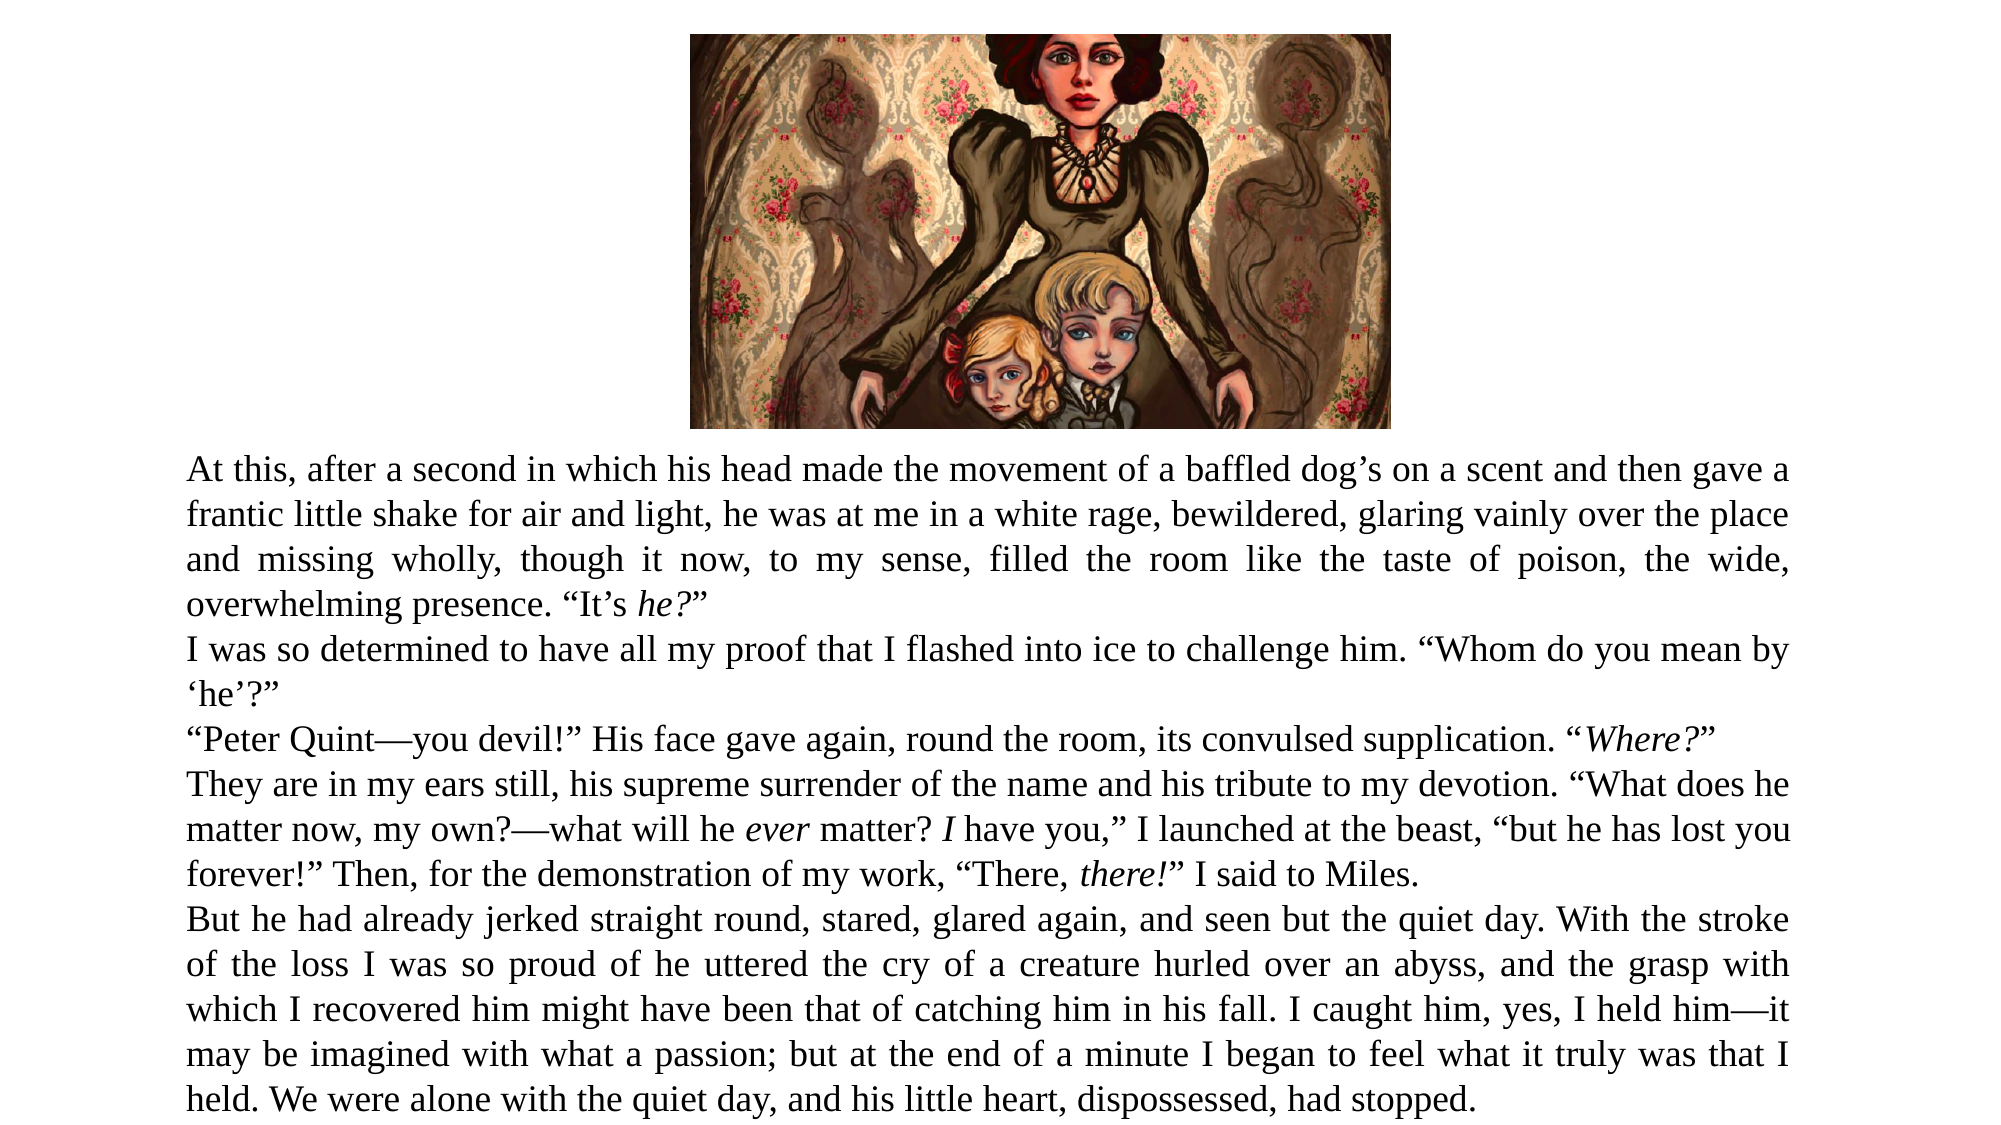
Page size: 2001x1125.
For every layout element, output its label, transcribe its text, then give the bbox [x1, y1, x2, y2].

text_box At this, after a second in which his head made the movement of a baffled dog’s on a scent and then gave a frantic little shake for air and light, he was at me in a white rage, bewildered, glaring vainly over the place and missing wholly, though it now, to my sense, filled the room like the taste of poison, the wide, overwhelming presence. “It’s he?” I was so determined to have all my proof that I flashed into ice to challenge him. “Whom do you mean by ‘he’?” “Peter Quint—you devil!” His face gave again, round the room, its convulsed supplication. “Where?” They are in my ears still, his supreme surrender of the name and his tribute to my devotion. “What does he matter now, my own?—what will he ever matter? I have you,” I launched at the beast, “but he has lost you forever!” Then, for the demonstration of my work, “There, there!” I said to Miles. But he had already jerked straight round, stared, glared again, and seen but the quiet day. With the stroke of the loss I was so proud of he uttered the cry of a creature hurled over an abyss, and the grasp with which I recovered him might have been that of catching him in his fall. I caught him, yes, I held him—it may be imagined with what a passion; but at the end of a minute I began to feel what it truly was that I held. We were alone with the quiet day, and his little heart, dispossessed, had stopped. [171, 0, 1808, 1125]
picture [690, 34, 1391, 429]
